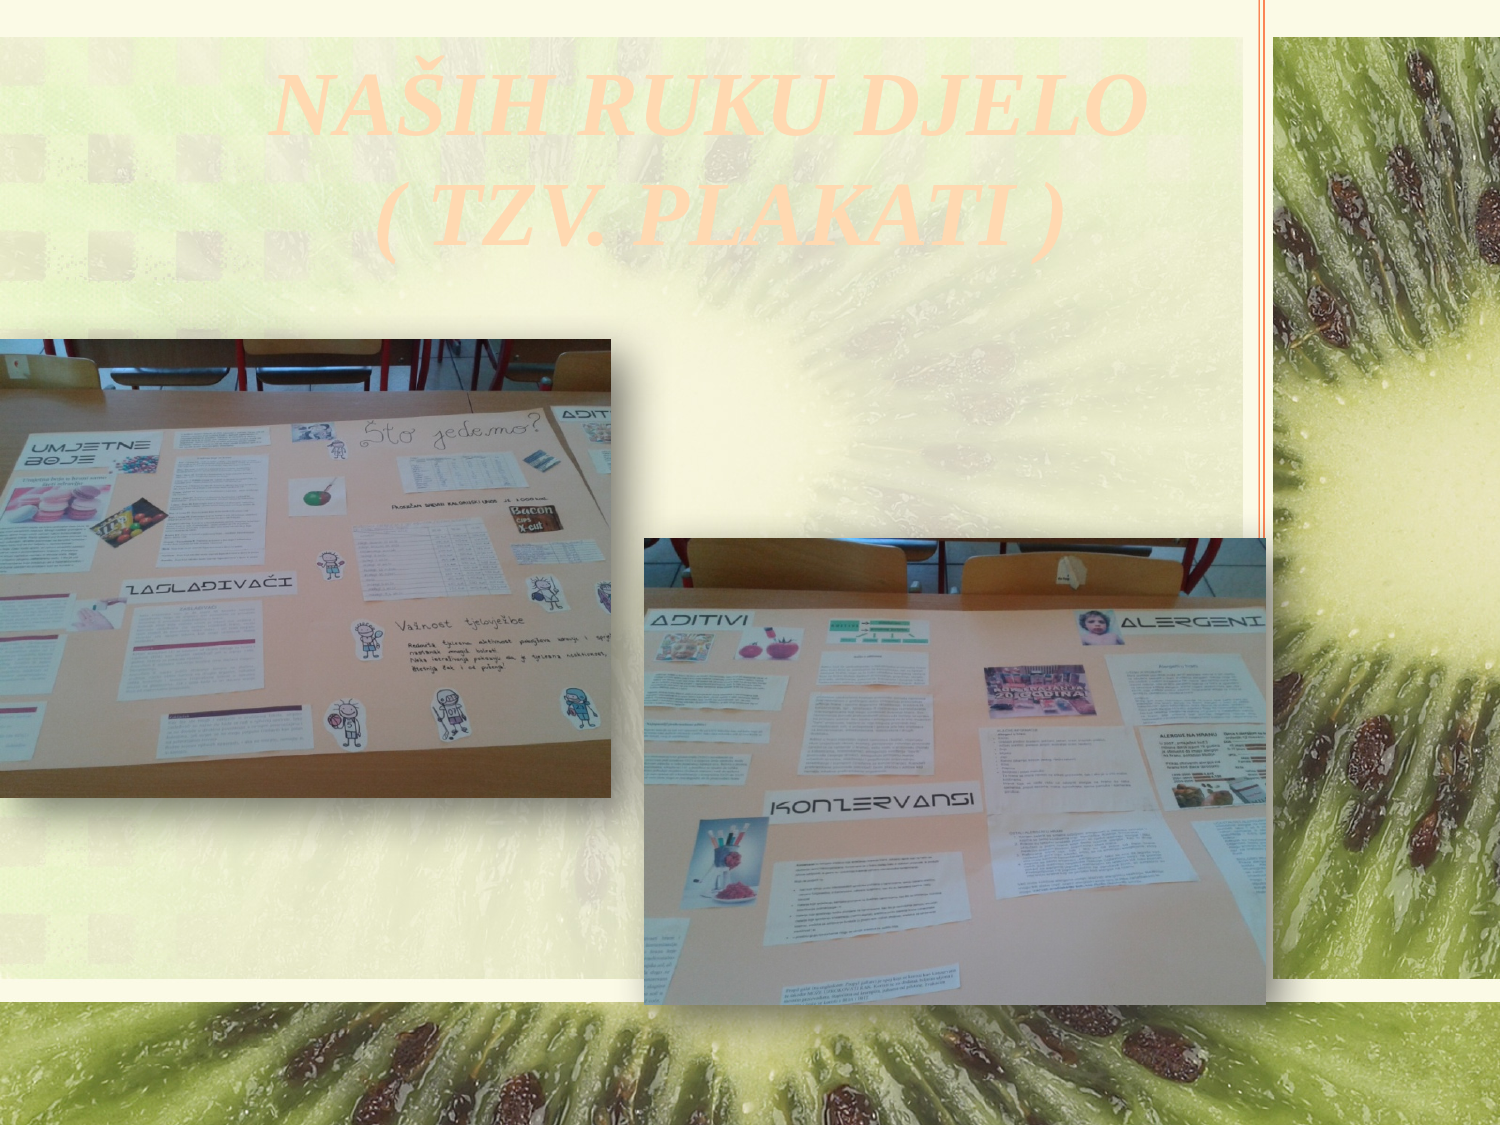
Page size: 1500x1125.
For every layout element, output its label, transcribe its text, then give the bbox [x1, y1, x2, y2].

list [644, 538, 1266, 1006]
title NAŠIH RUKU DJELO ( TZV. PLAKATI ) [46, 58, 1398, 250]
picture [0, 0, 1500, 1125]
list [0, 339, 611, 798]
